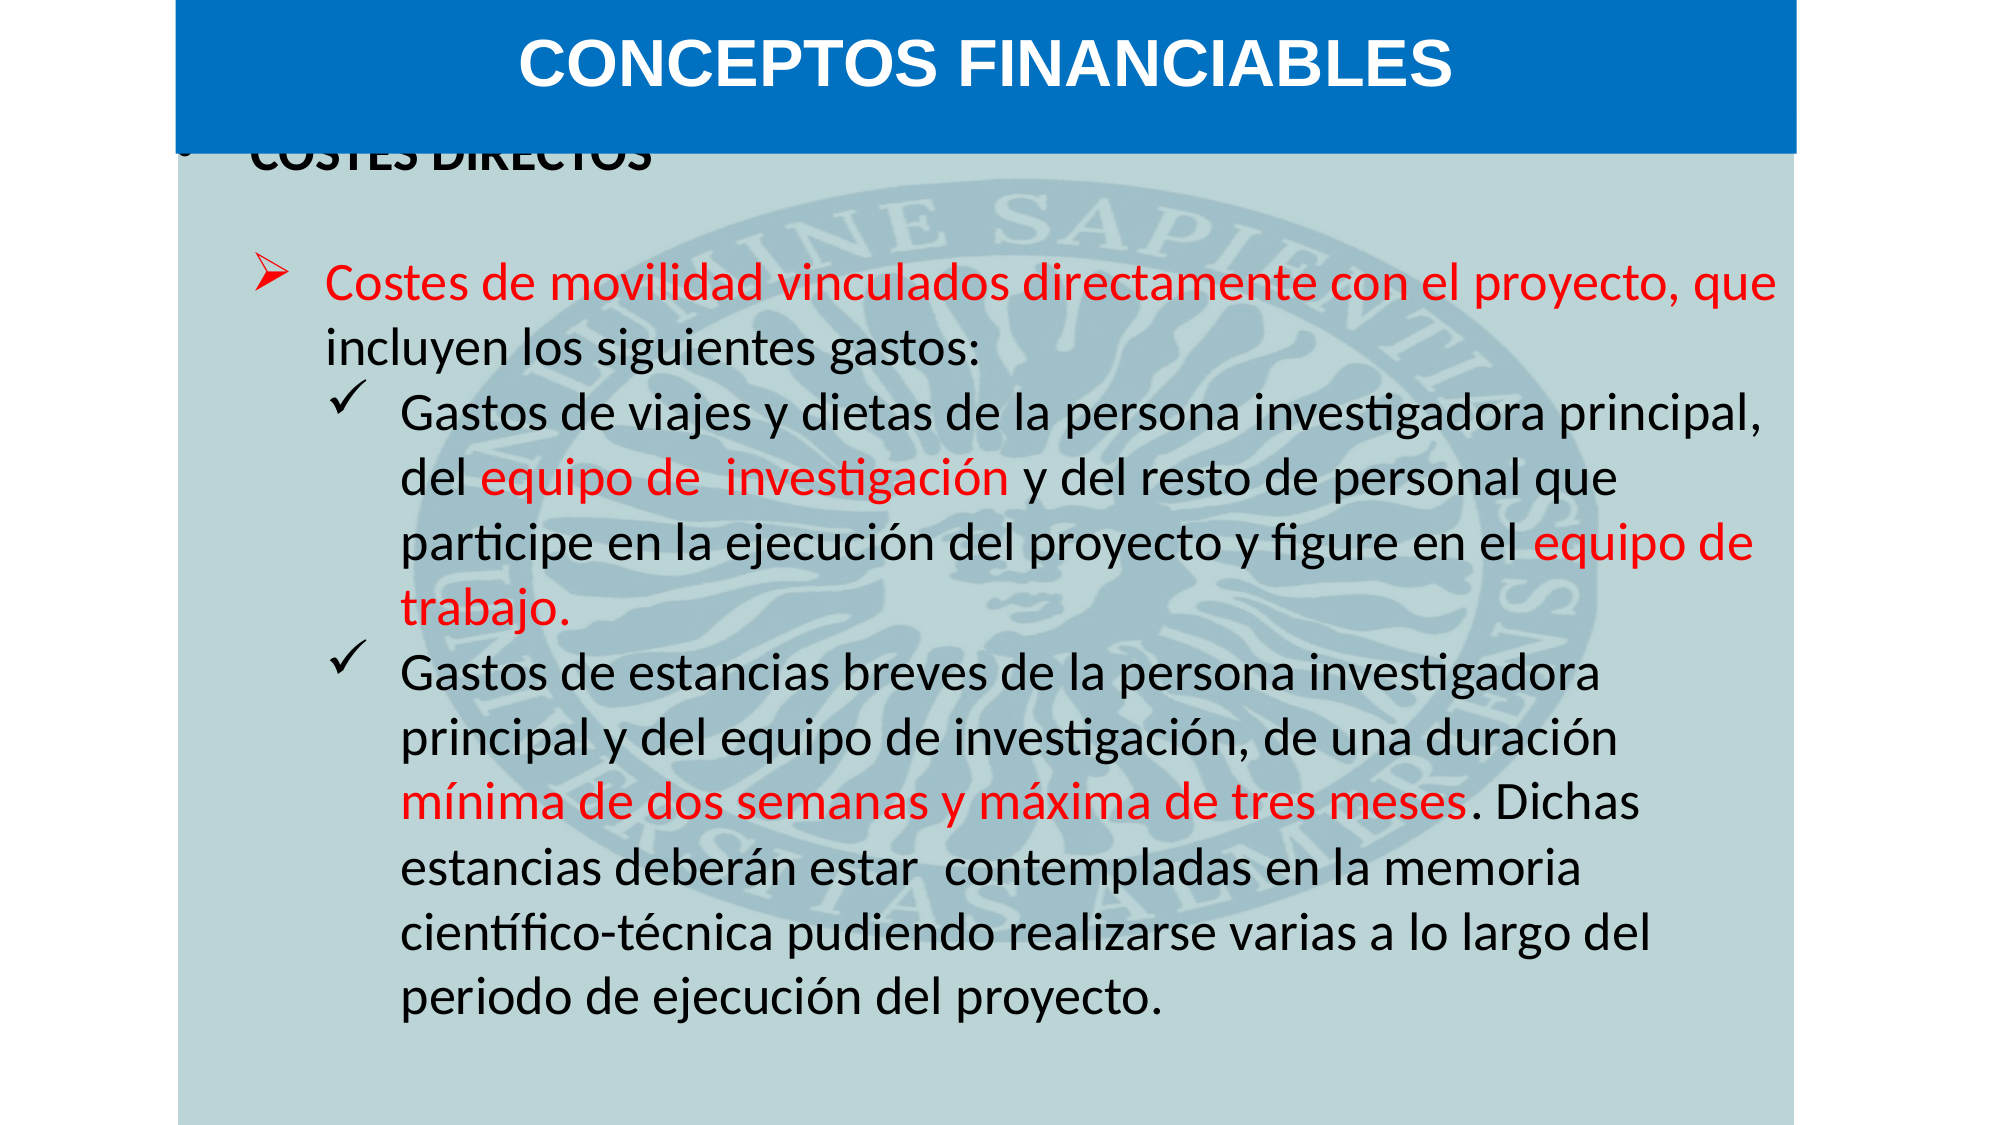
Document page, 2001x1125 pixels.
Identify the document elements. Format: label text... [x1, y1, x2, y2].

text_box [175, 116, 1797, 1125]
title CONCEPTOS FINANCIABLES [175, 0, 1797, 116]
